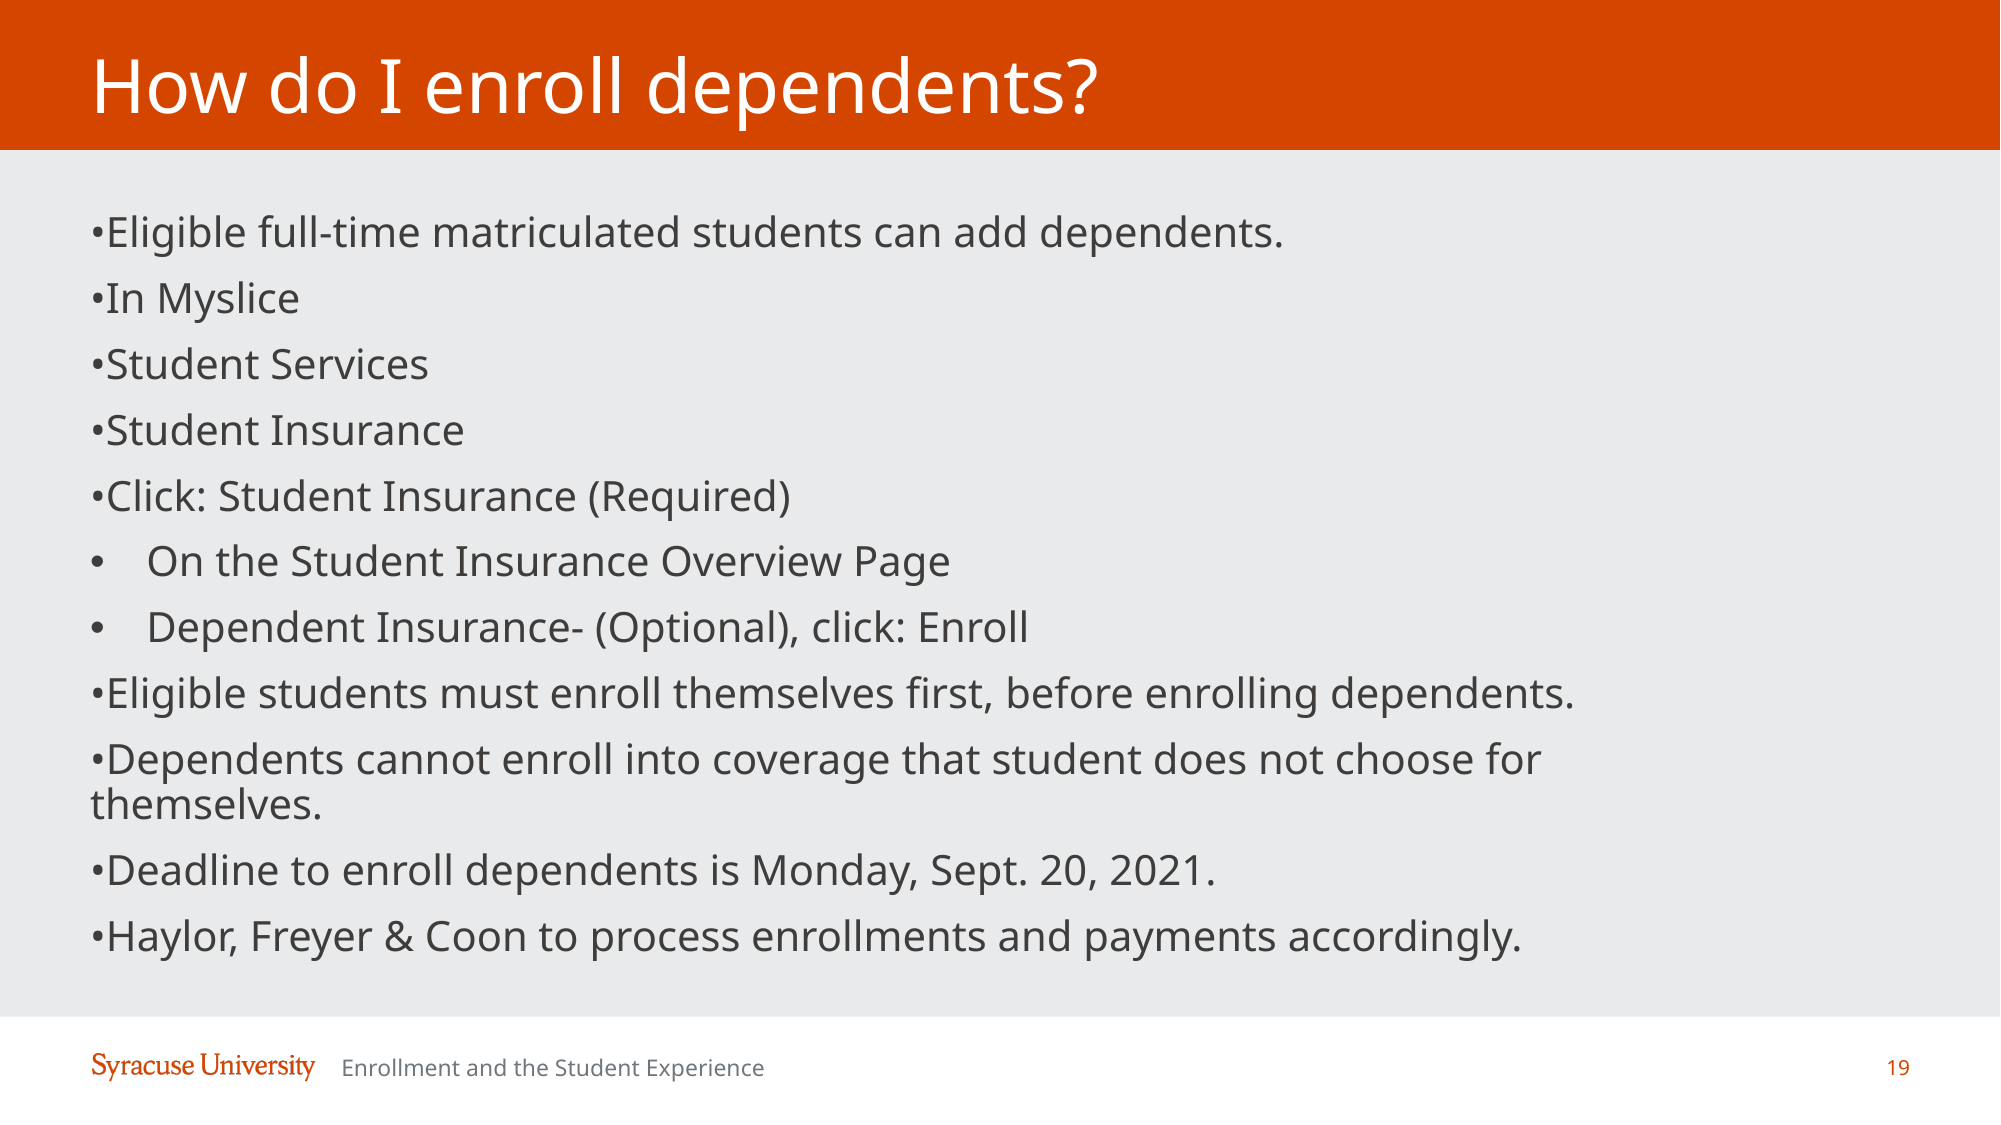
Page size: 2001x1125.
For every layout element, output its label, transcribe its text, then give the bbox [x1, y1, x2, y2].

list •Eligible full-time matriculated students can add dependents. •In Myslice •Student Services •Student Insurance •Click: Student Insurance (Required) On the Student Insurance Overview Page Dependent Insurance- (Optional), click: Enroll •Eligible students must enroll themselves first, before enrolling dependents. •Dependents cannot enroll into coverage that student does not choose for themselves. •Deadline to enroll dependents is Monday, Sept. 20, 2021. •Haylor, Freyer & Coon to process enrollments and payments accordingly. [75, 204, 1789, 929]
picture [91, 1052, 316, 1082]
list Enrollment and the Student Experience [326, 1039, 1788, 1099]
title How do I enroll dependents? [75, 41, 1925, 146]
slide_number 19 [1787, 1038, 1925, 1099]
